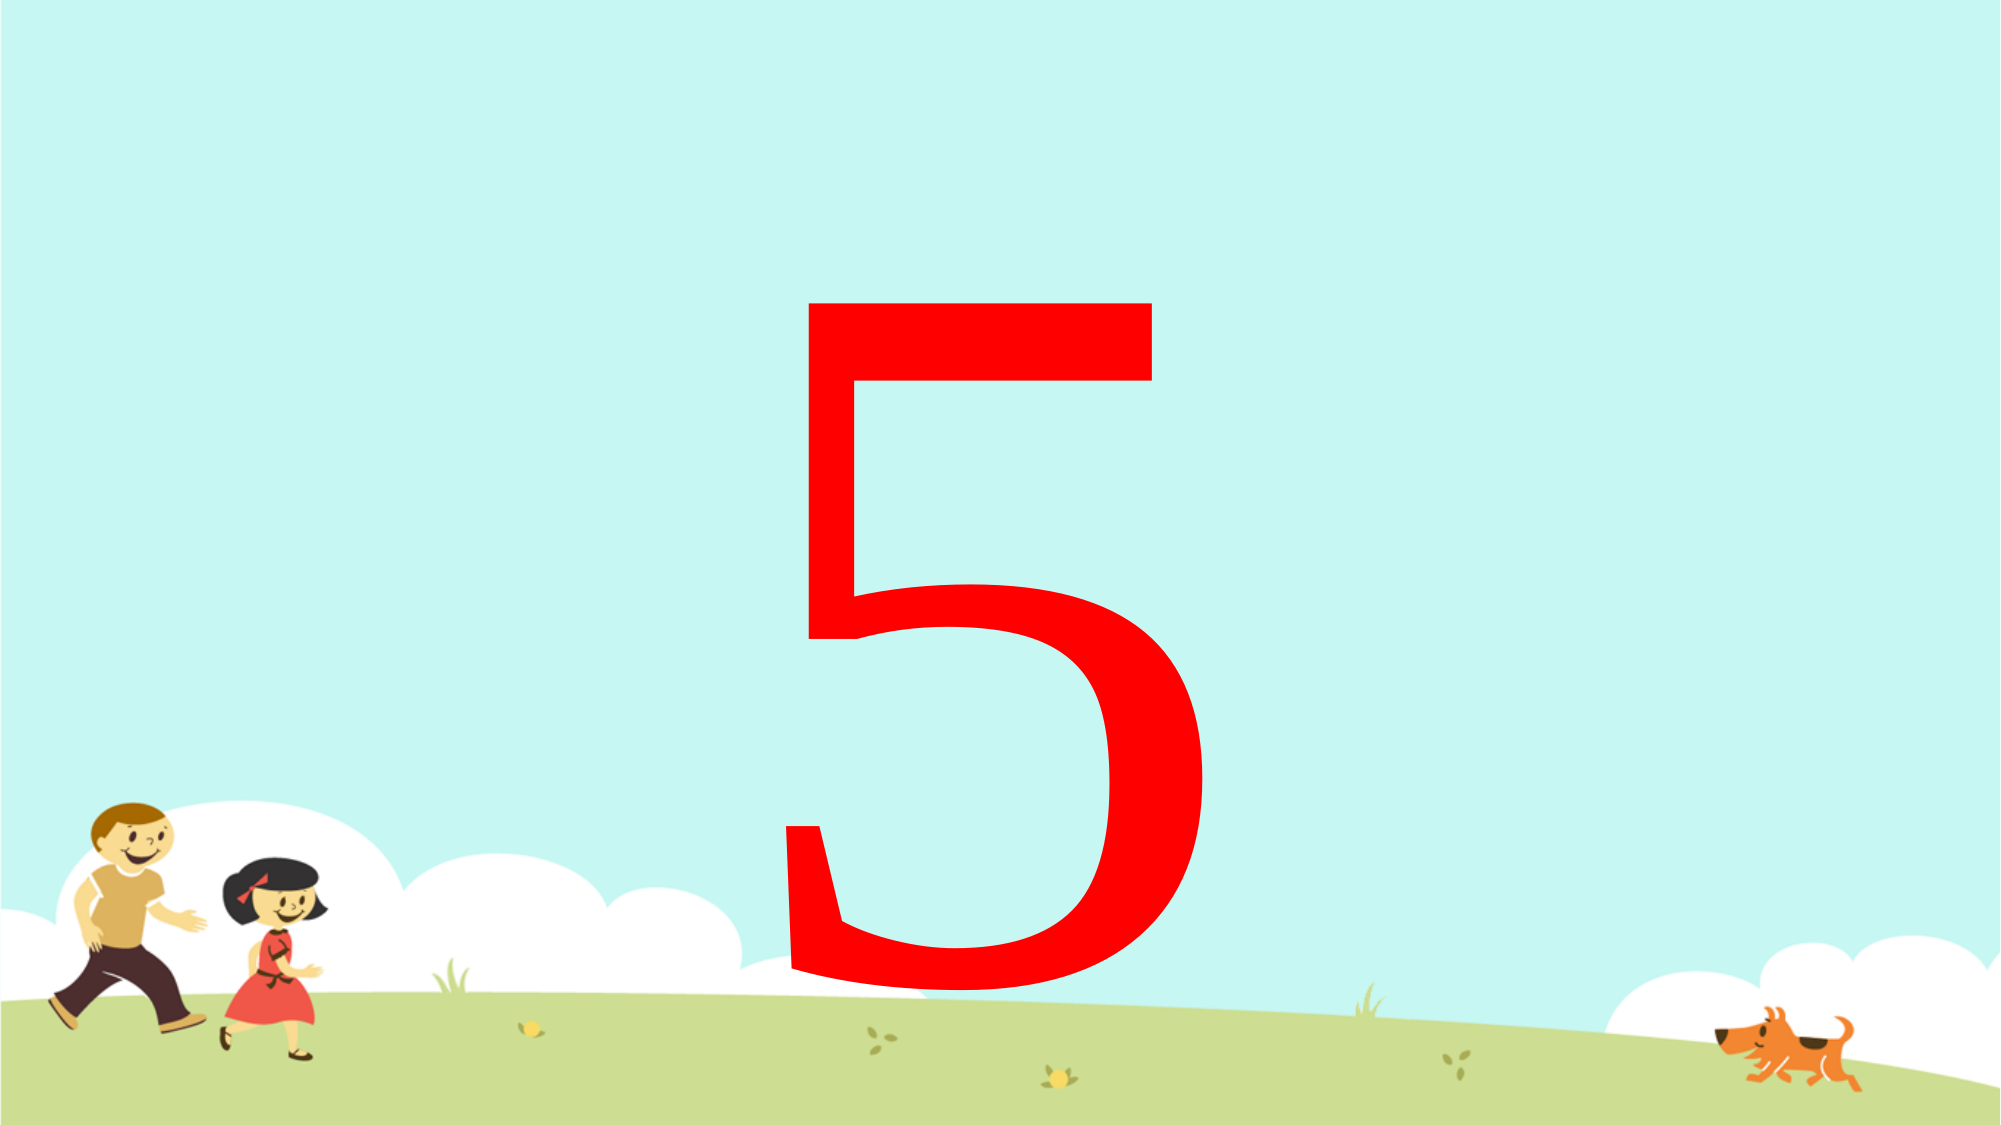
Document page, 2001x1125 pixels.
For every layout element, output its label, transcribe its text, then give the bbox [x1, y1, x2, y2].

list 5 [459, 79, 1503, 1095]
picture [0, 0, 2001, 1125]
